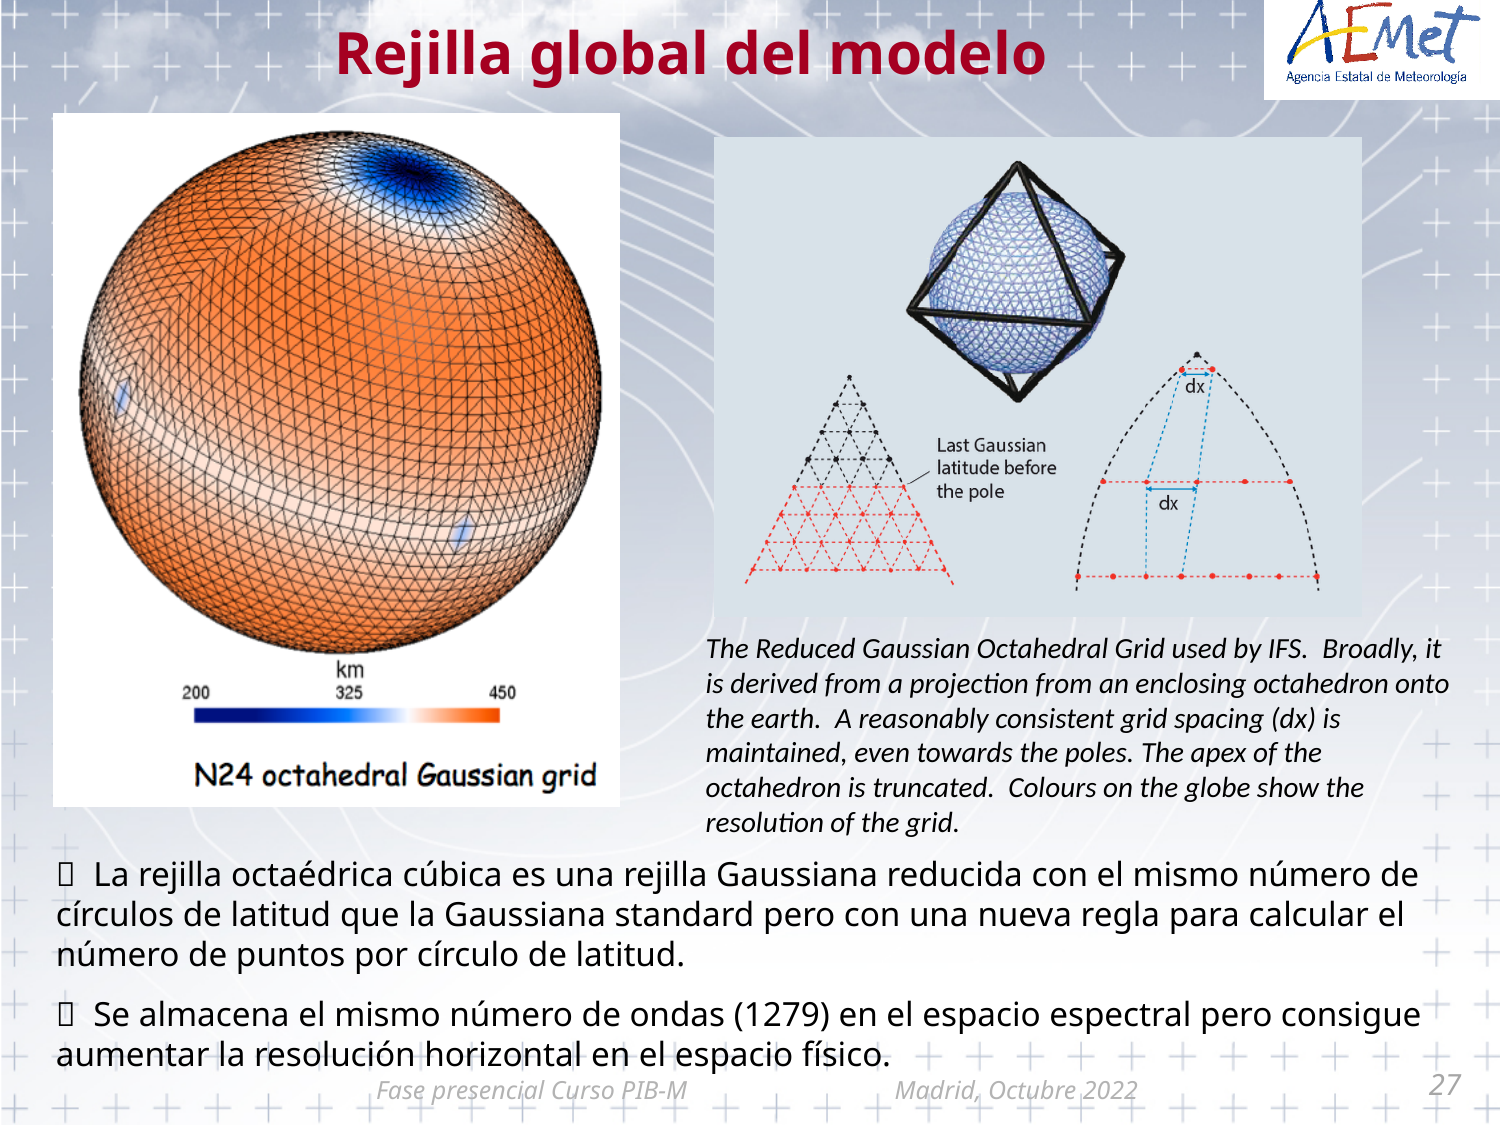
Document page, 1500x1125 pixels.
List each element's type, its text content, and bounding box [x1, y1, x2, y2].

picture [674, 1081, 683, 1094]
picture [648, 1083, 655, 1089]
picture [626, 1083, 633, 1090]
title Rejilla global del modelo [274, 20, 1108, 82]
text_box 􀂄 La rejilla octaédrica cúbica es una rejilla Gaussiana reducida con el mismo número de círculos de latitud que la Gaussiana standard pero con una nueva regla para calcular el número de puntos por círculo de latitud. 􀂄 Se almacena el mismo número de ondas (1279) en el espacio espectral pero consigue aumentar la resolución horizontal en el espacio físico. [41, 846, 1500, 1081]
text_box The Reduced Gaussian Octahedral Grid used by IFS. Broadly, it is derived from a projection from an enclosing octahedron onto the earth. A reasonably consistent grid spacing (dx) is maintained, even towards the poles. The apex of the octahedron is truncated. Colours on the globe show the resolution of the grid. [690, 621, 1471, 846]
picture [647, 1091, 654, 1097]
picture [992, 1083, 1003, 1097]
picture [902, 1081, 911, 1094]
picture [1100, 1083, 1107, 1097]
picture [1, 0, 1500, 1125]
